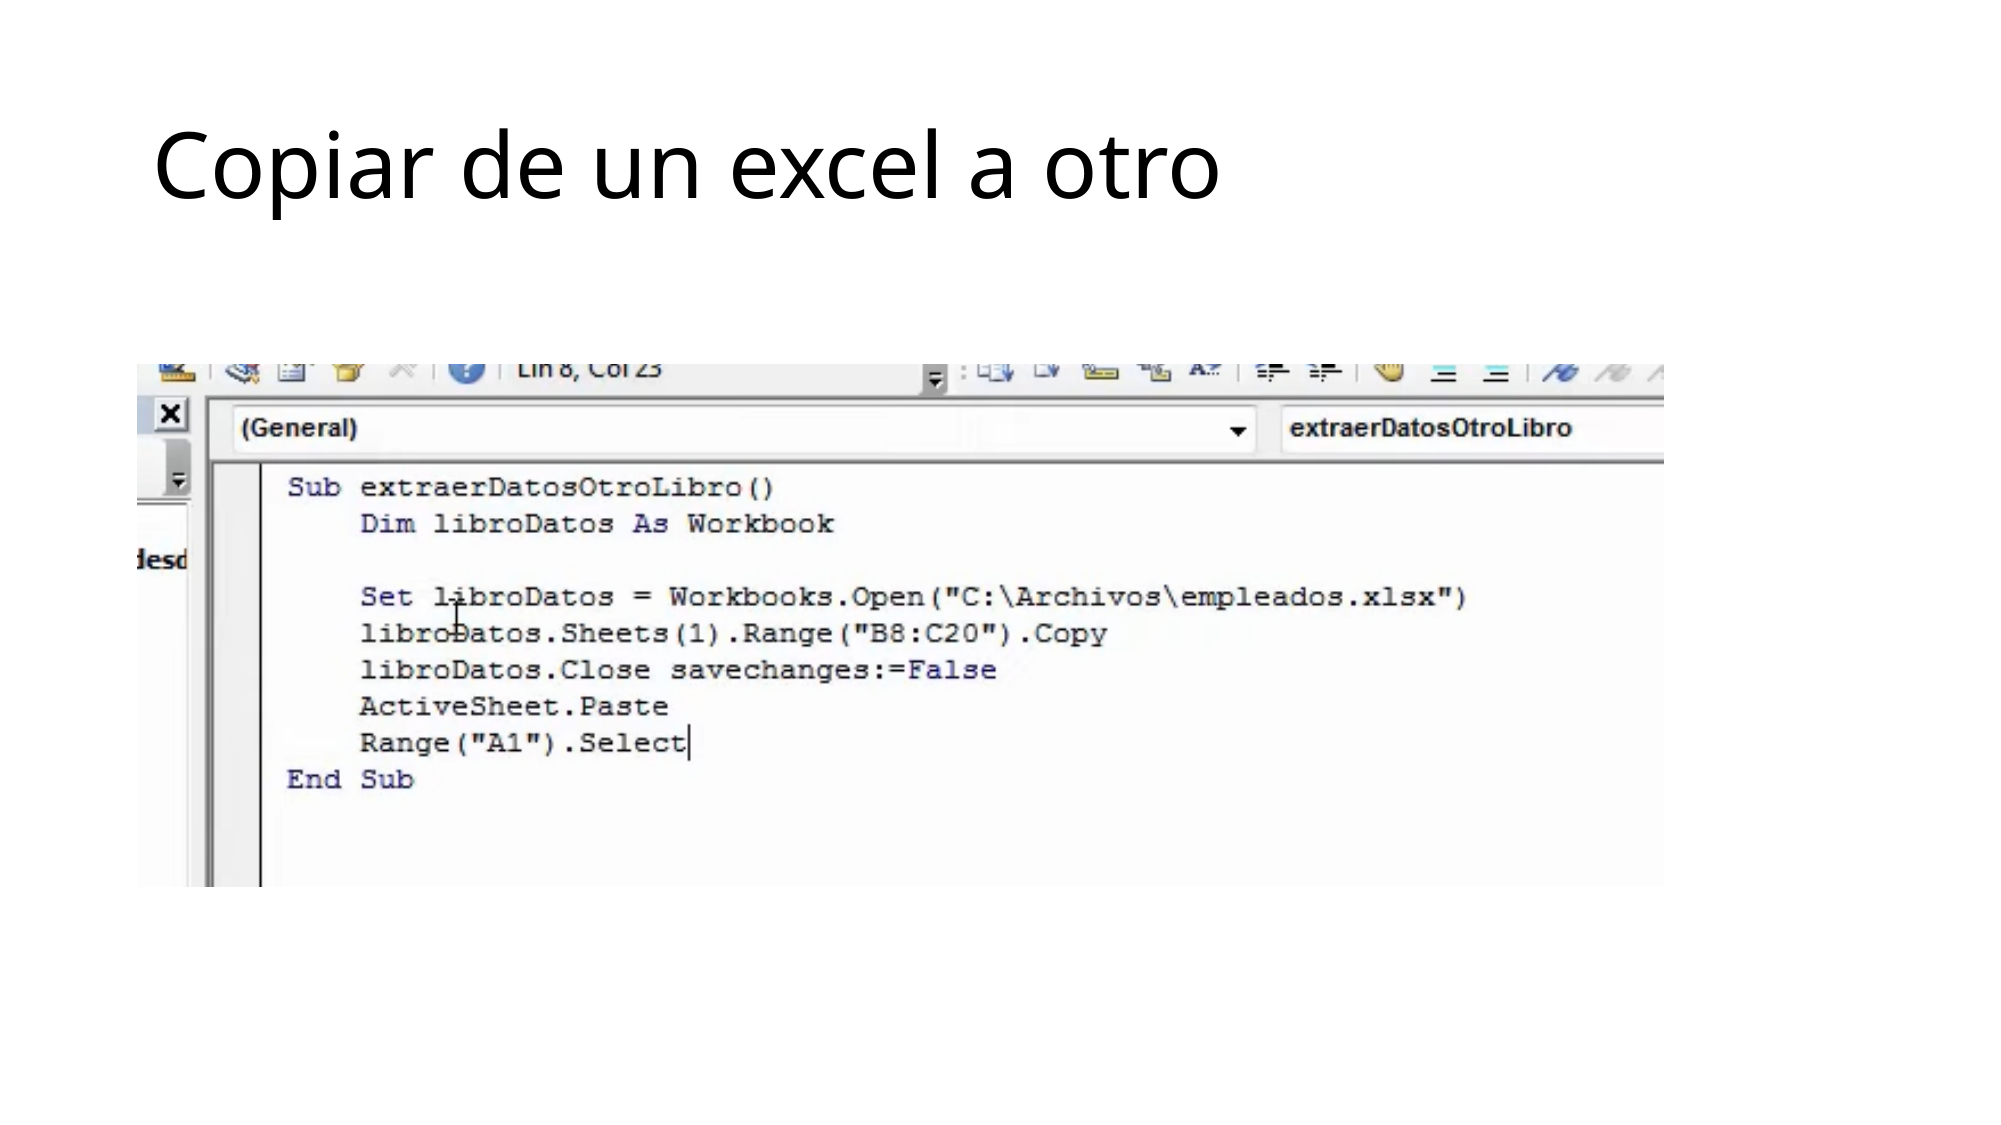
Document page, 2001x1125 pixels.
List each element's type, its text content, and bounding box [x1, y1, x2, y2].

title Copiar de un excel a otro [137, 59, 1863, 278]
picture [137, 364, 1664, 887]
